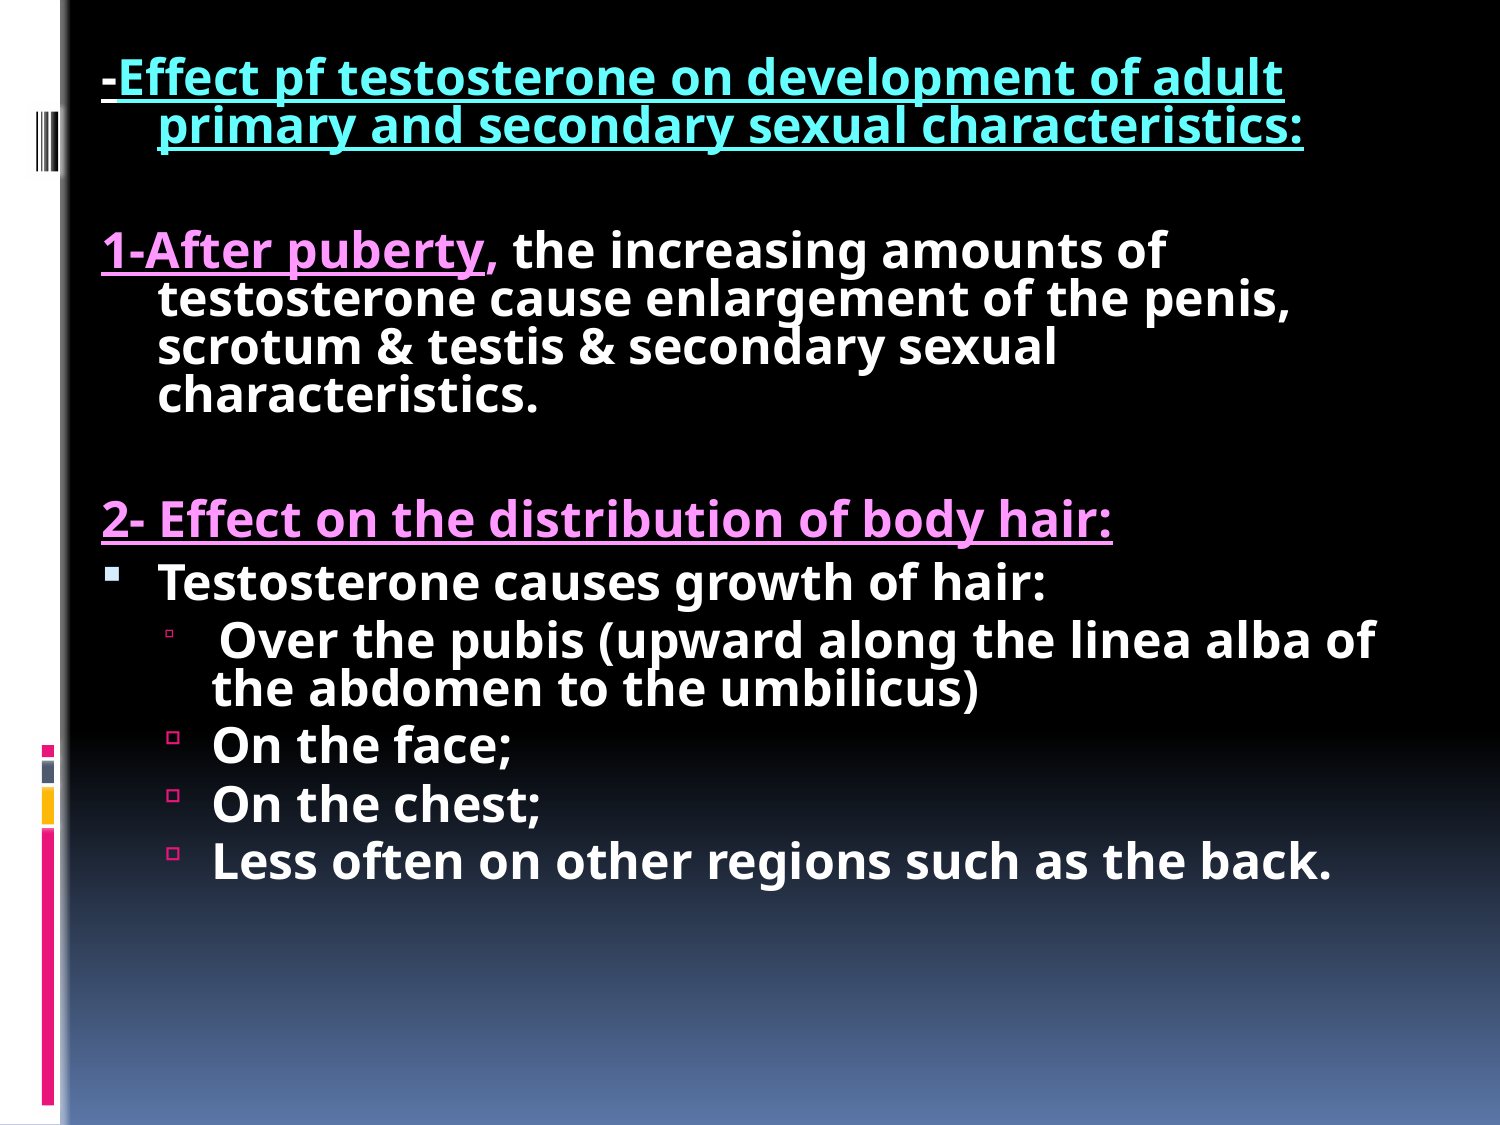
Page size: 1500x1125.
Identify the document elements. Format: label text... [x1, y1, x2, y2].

list -Effect pf testosterone on development of adult primary and secondary sexual characteristics: 1-After puberty, the increasing amounts of testosterone cause enlargement of the penis, scrotum & testis & secondary sexual characteristics. 2- Effect on the distribution of body hair: Testosterone causes growth of hair: Over the pubis (upward along the linea alba of the abdomen to the umbilicus) On the face; On the chest; Less often on other regions such as the back. [75, 50, 1400, 1005]
